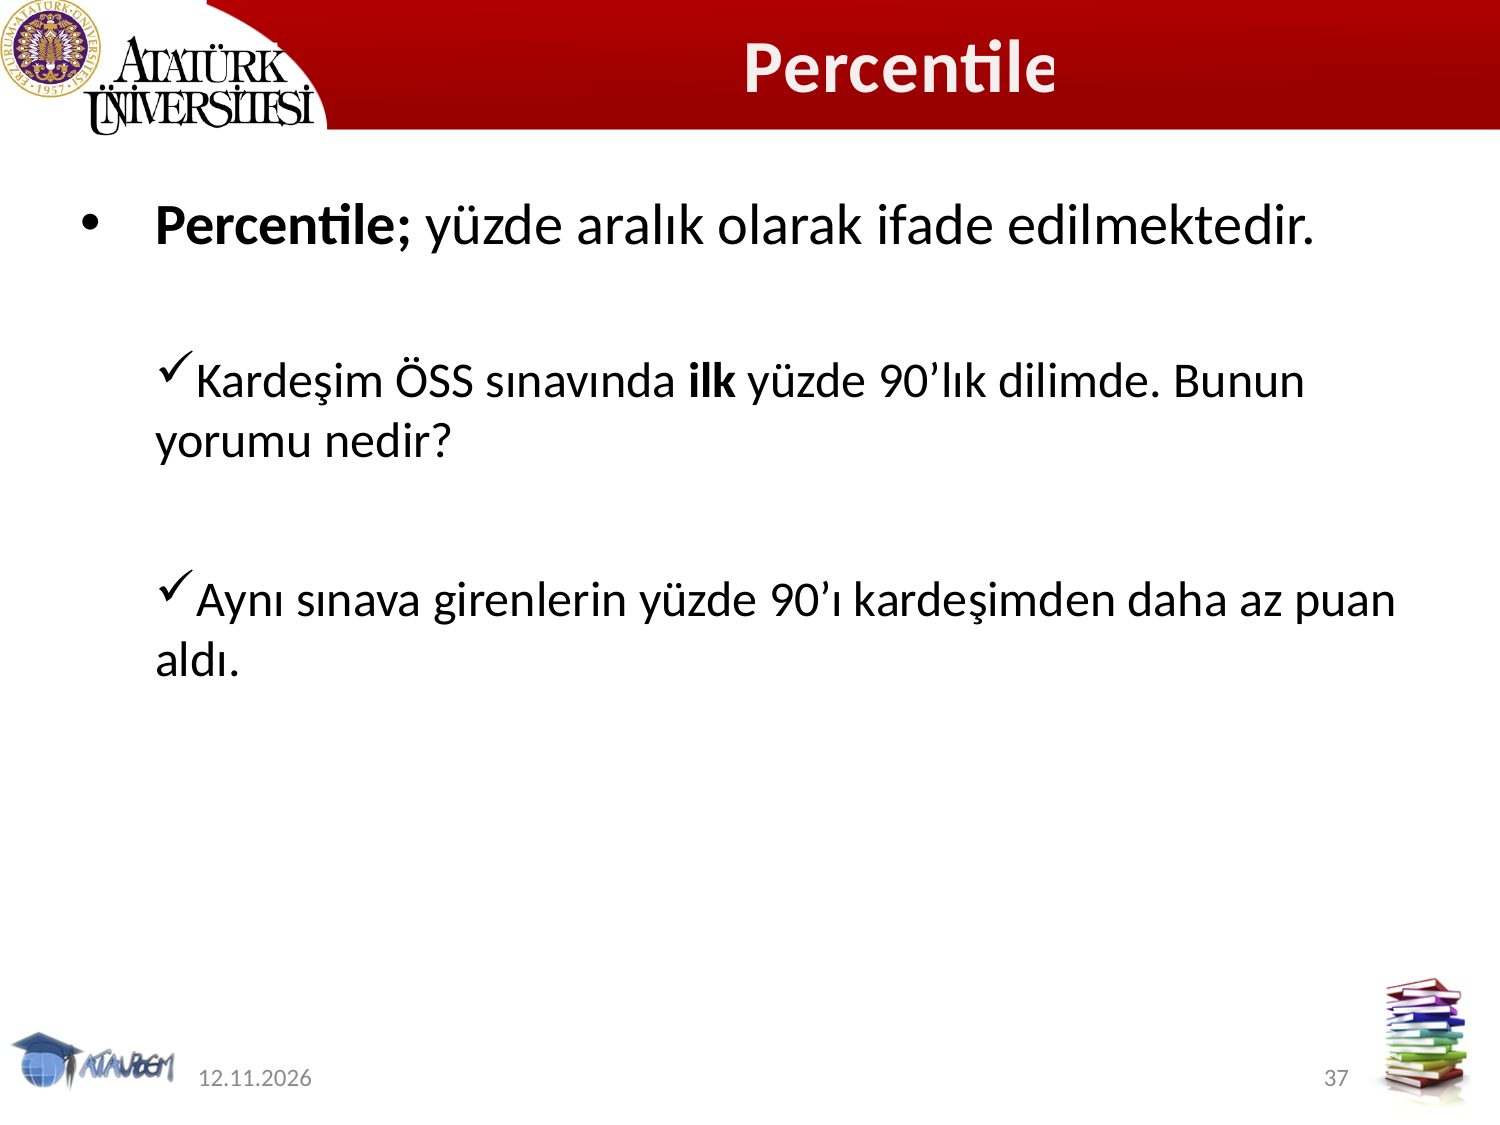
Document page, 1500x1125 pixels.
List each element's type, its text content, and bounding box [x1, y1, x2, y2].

slide_number 37 [1074, 1046, 1365, 1107]
list Percentile; yüzde aralık olarak ifade edilmektedir. Kardeşim ÖSS sınavında ilk yüzde 90’lık dilimde. Bunun yorumu nedir? Aynı sınava girenlerin yüzde 90’ı kardeşimden daha az puan aldı. [64, 178, 1447, 965]
title Percentile [301, 0, 1500, 126]
picture [0, 0, 1500, 1125]
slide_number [183, 1046, 533, 1107]
